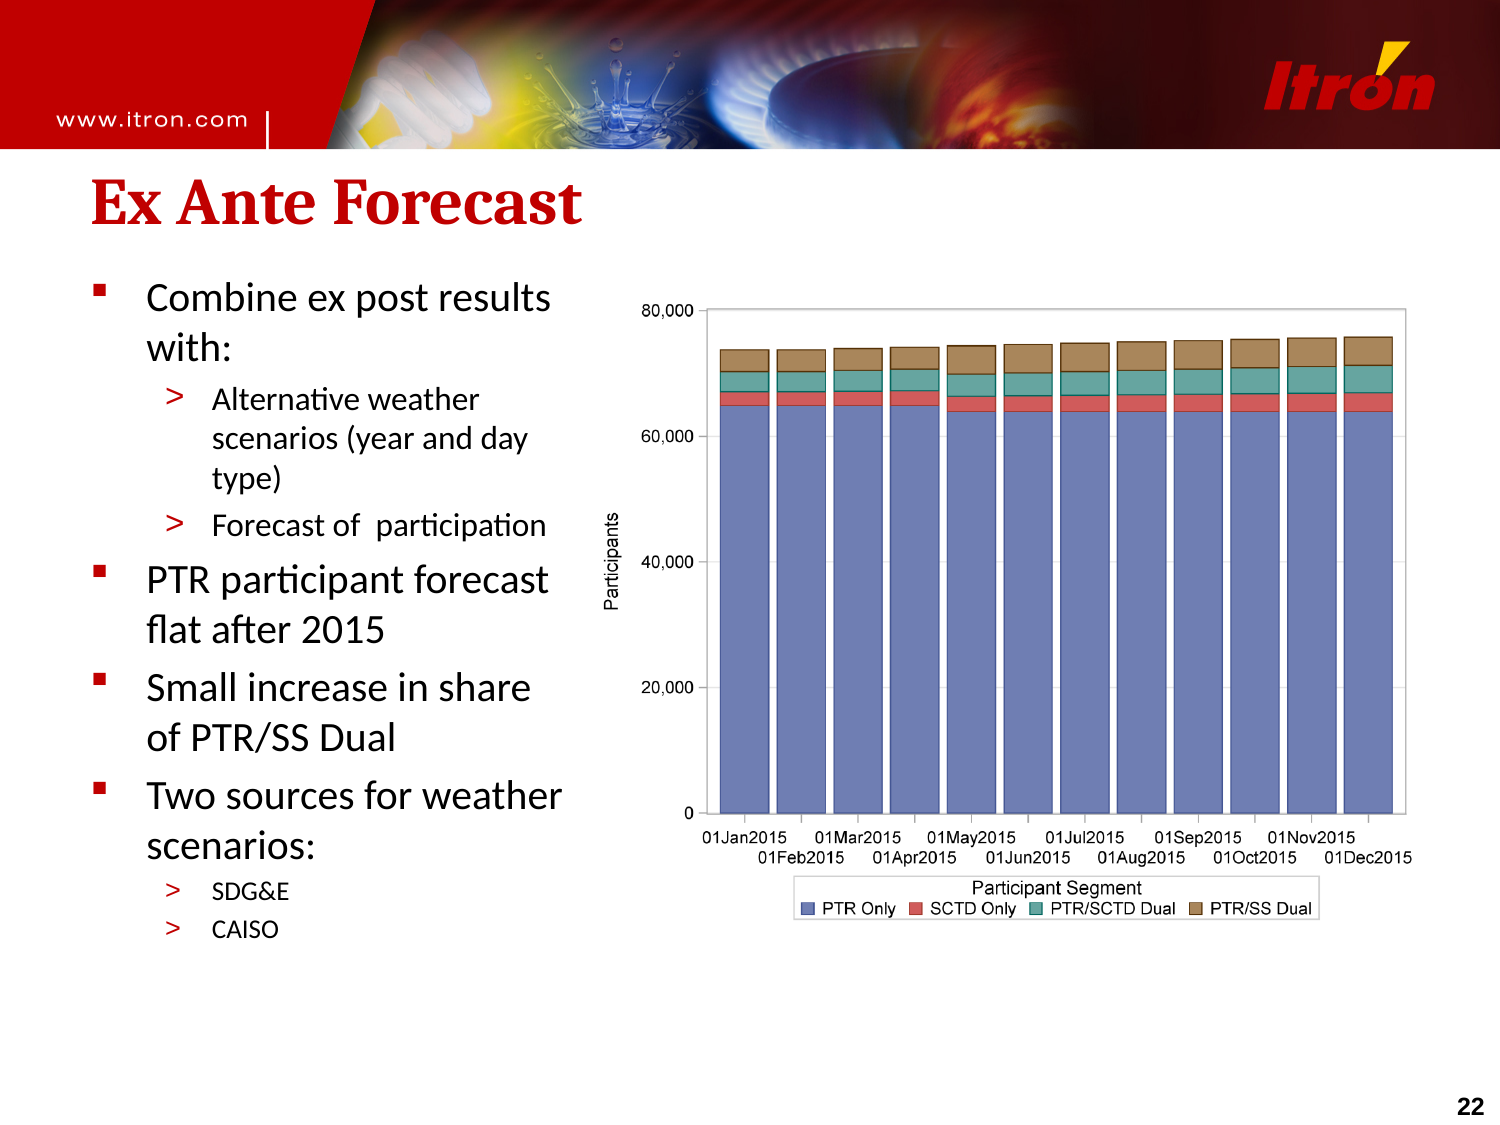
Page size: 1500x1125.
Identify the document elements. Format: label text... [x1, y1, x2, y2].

title Ex Ante Forecast [74, 137, 1426, 246]
text_box Combine ex post results with: Alternative weather scenarios (year and day type) Forecast of participation PTR participant forecast flat after 2015 Small increase in share of PTR/SS Dual Two sources for weather scenarios: SDG&E CAISO [74, 262, 588, 1100]
picture [0, 0, 1500, 1125]
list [586, 287, 1426, 933]
slide_number 22 [1149, 1074, 1500, 1125]
